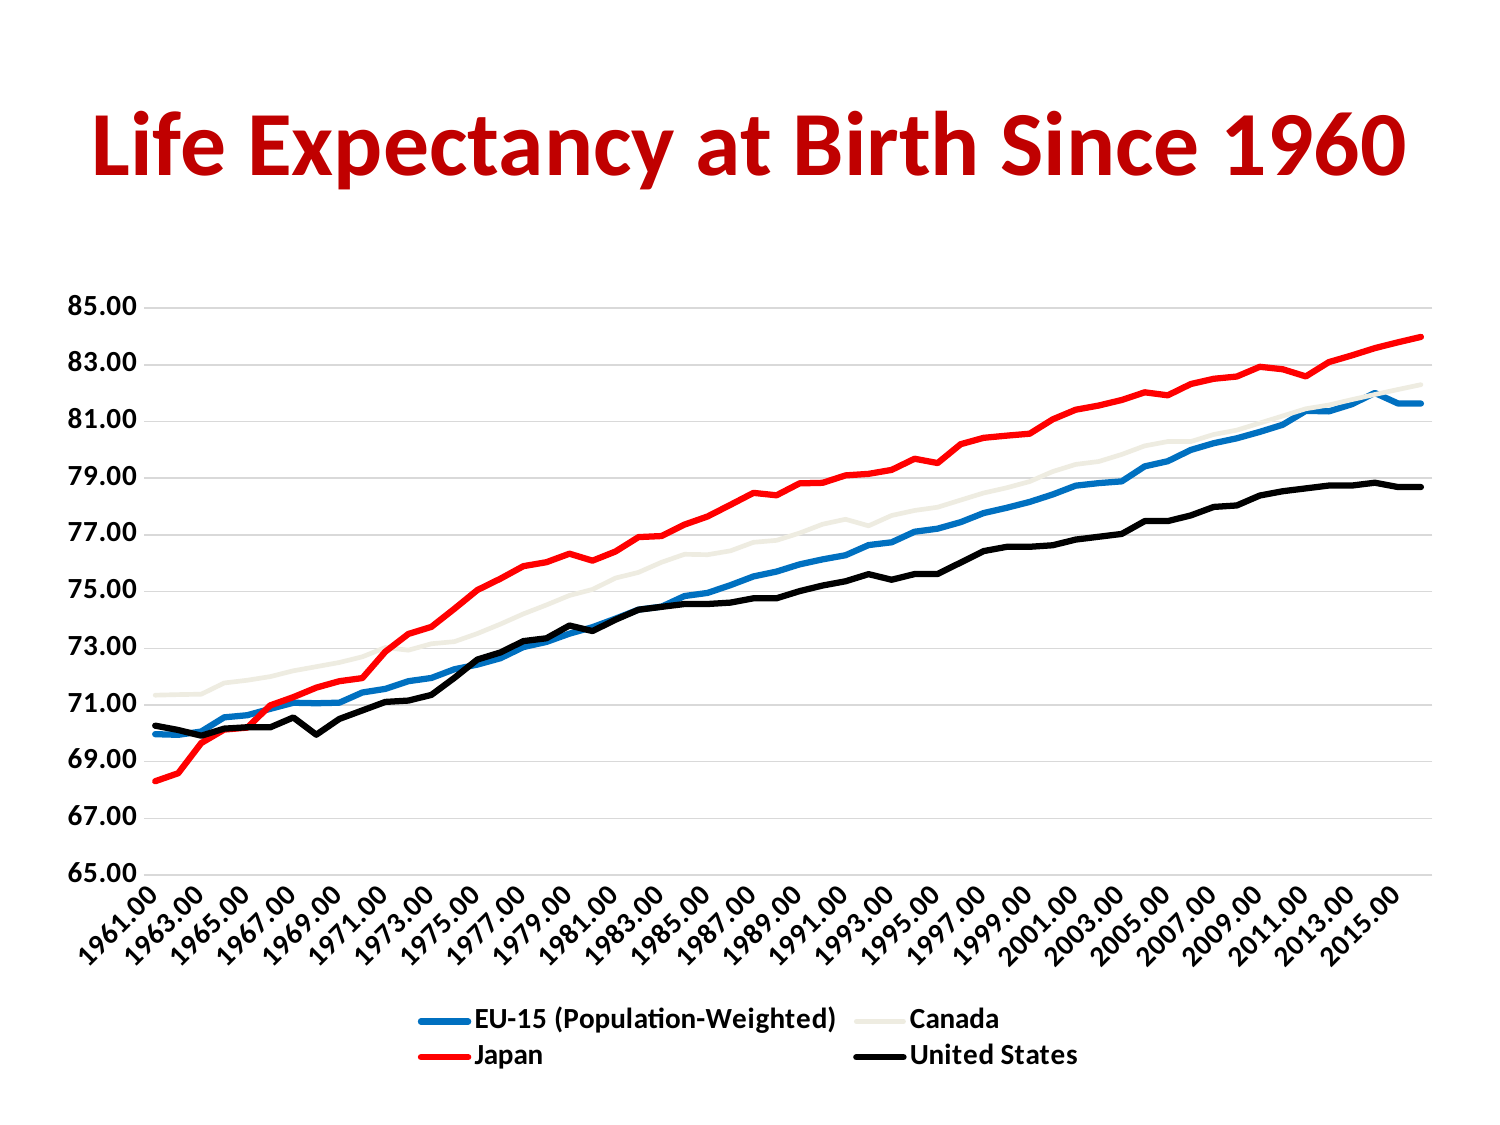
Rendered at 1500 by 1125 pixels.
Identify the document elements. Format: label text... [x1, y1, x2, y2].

title Life Expectancy at Birth Since 1960 [75, 45, 1425, 233]
chart [38, 276, 1462, 1079]
